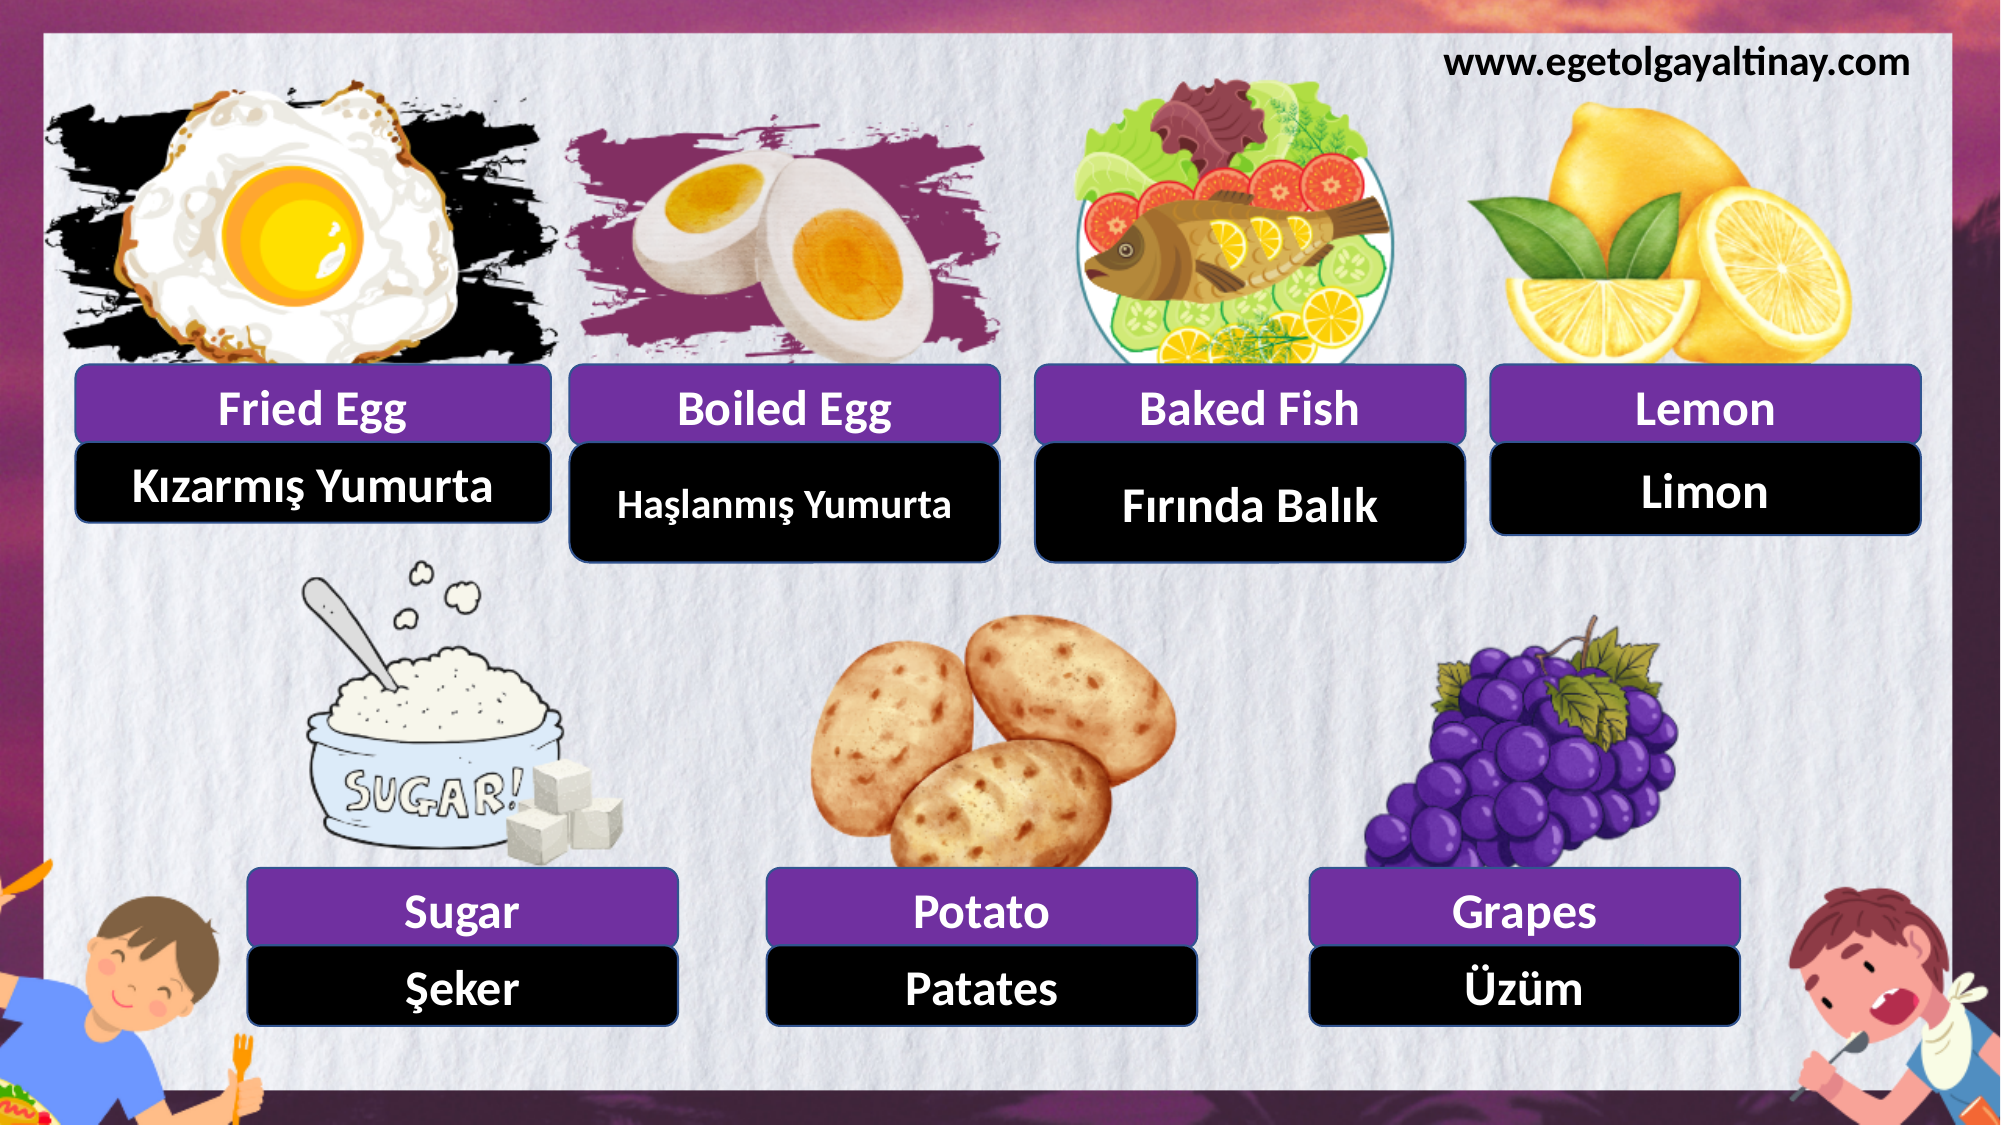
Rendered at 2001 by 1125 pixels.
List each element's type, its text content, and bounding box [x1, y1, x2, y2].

text_box Potato [765, 866, 1199, 947]
text_box Haşlanmış Yumurta [568, 440, 1002, 564]
text_box Kızarmış Yumurta [74, 440, 552, 524]
text_box Patates [765, 944, 1199, 1027]
text_box www.egetolgayaltinay.com [1393, 26, 1962, 92]
text_box Fried Egg [74, 363, 552, 444]
text_box Sugar [246, 866, 680, 947]
text_box Lemon [1489, 363, 1922, 444]
text_box Fırında Balık [1033, 440, 1467, 564]
picture [0, 0, 2001, 1125]
text_box Grapes [1308, 866, 1742, 947]
text_box Boiled Egg [568, 363, 1002, 445]
text_box Baked Fish [1033, 363, 1467, 445]
text_box Üzüm [1308, 944, 1742, 1027]
text_box Limon [1489, 440, 1922, 537]
text_box Şeker [246, 944, 680, 1027]
